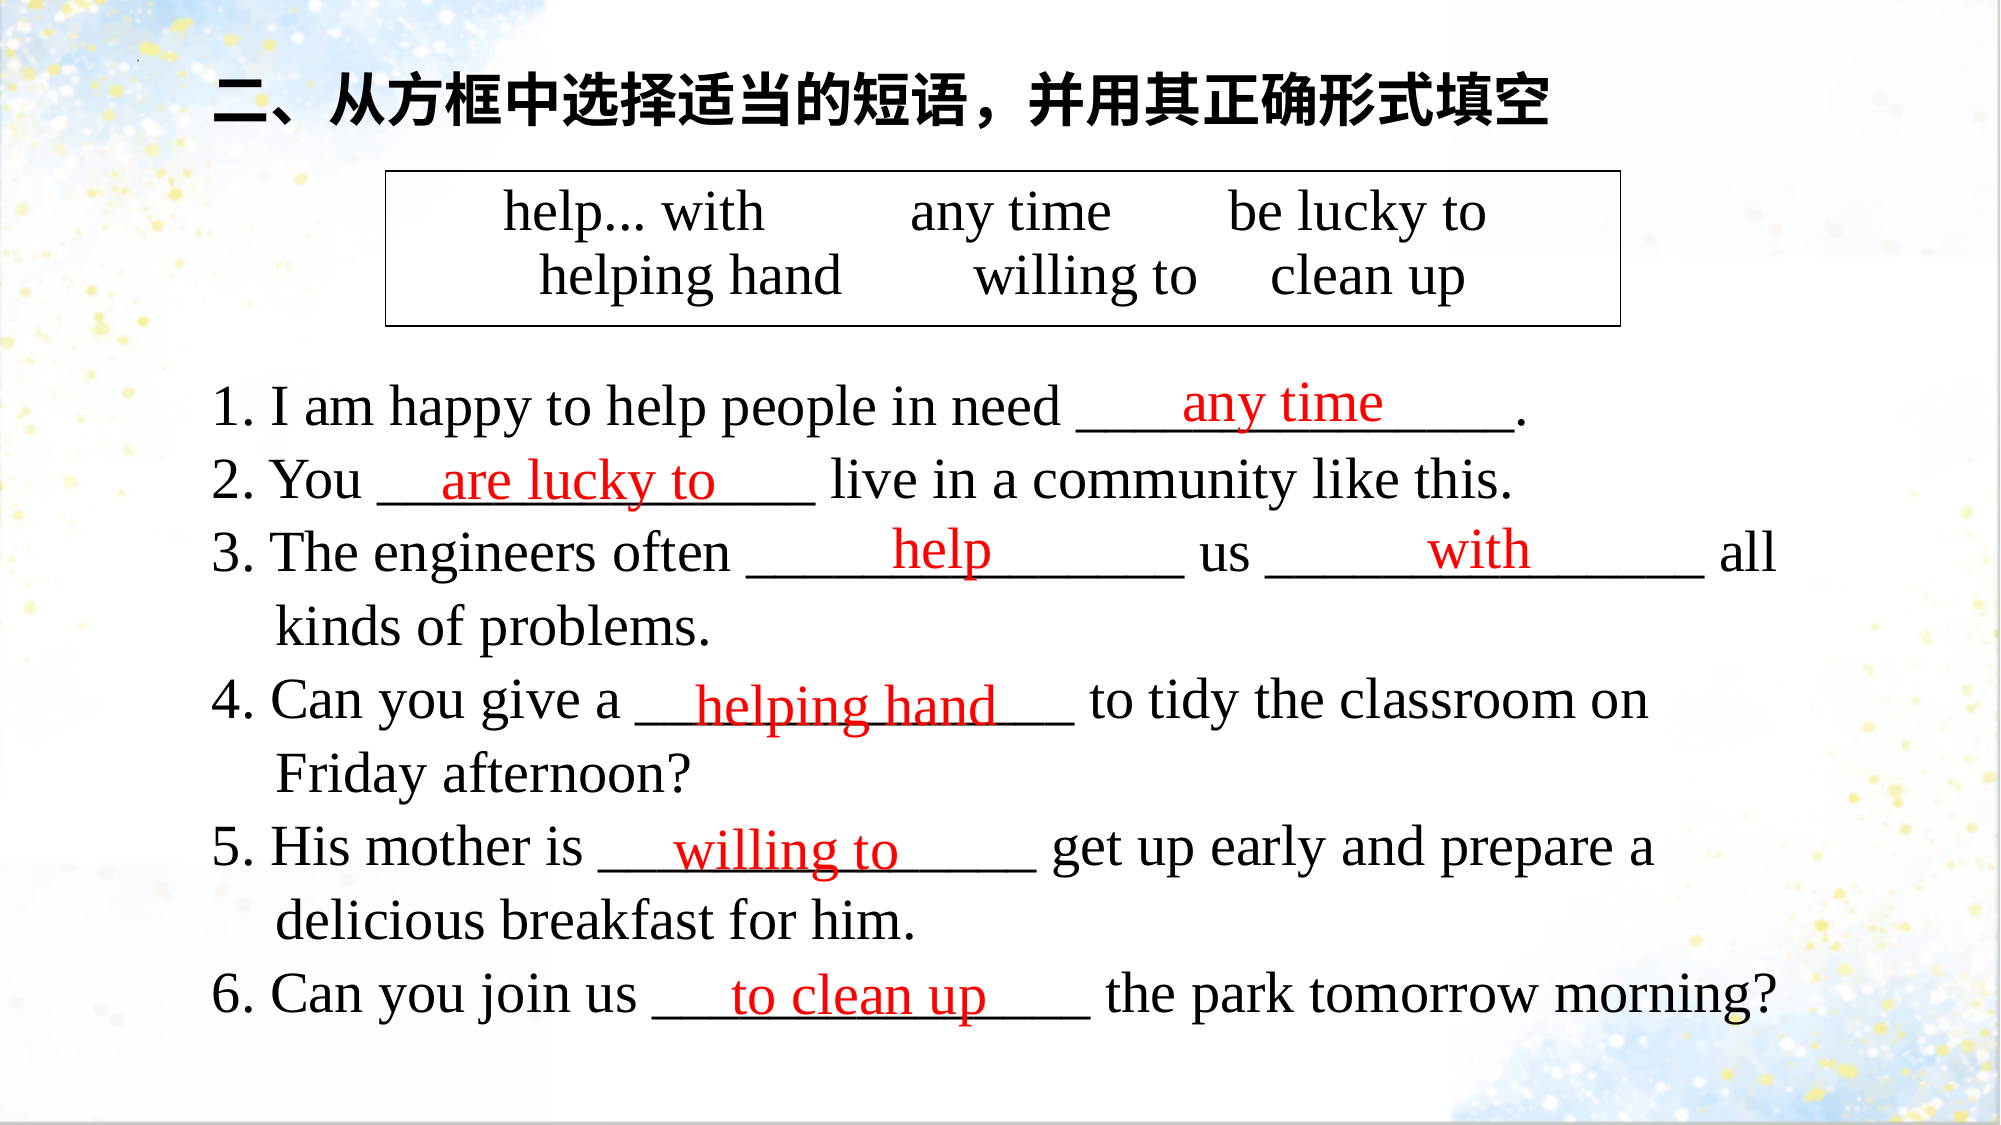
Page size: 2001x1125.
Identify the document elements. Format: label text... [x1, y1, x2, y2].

picture [0, 0, 2001, 1125]
text_box help with [877, 502, 1646, 588]
text_box 1. I am happy to help people in need _______________. 2. You _______________ live in a community like this. 3. The engineers often _______________ us _______________ all kinds of problems. 4. Can you give a _______________ to tidy the classroom on Friday afternoon? 5. His mother is _______________ get up early and prepare a delicious breakfast for him. 6. Can you join us _______________ the park tomorrow morning? [197, 355, 1809, 1032]
text_box 二、从方框中选择适当的短语，并用其正确形式填空 [197, 55, 1770, 141]
table_header help... with any time be lucky to helping hand willing to clean up [386, 172, 1620, 325]
text_box are lucky to [426, 433, 732, 519]
text_box to clean up [716, 948, 1003, 1034]
text_box helping hand [680, 659, 1014, 745]
text_box any time [1167, 355, 1400, 441]
text_box willing to [659, 804, 915, 889]
